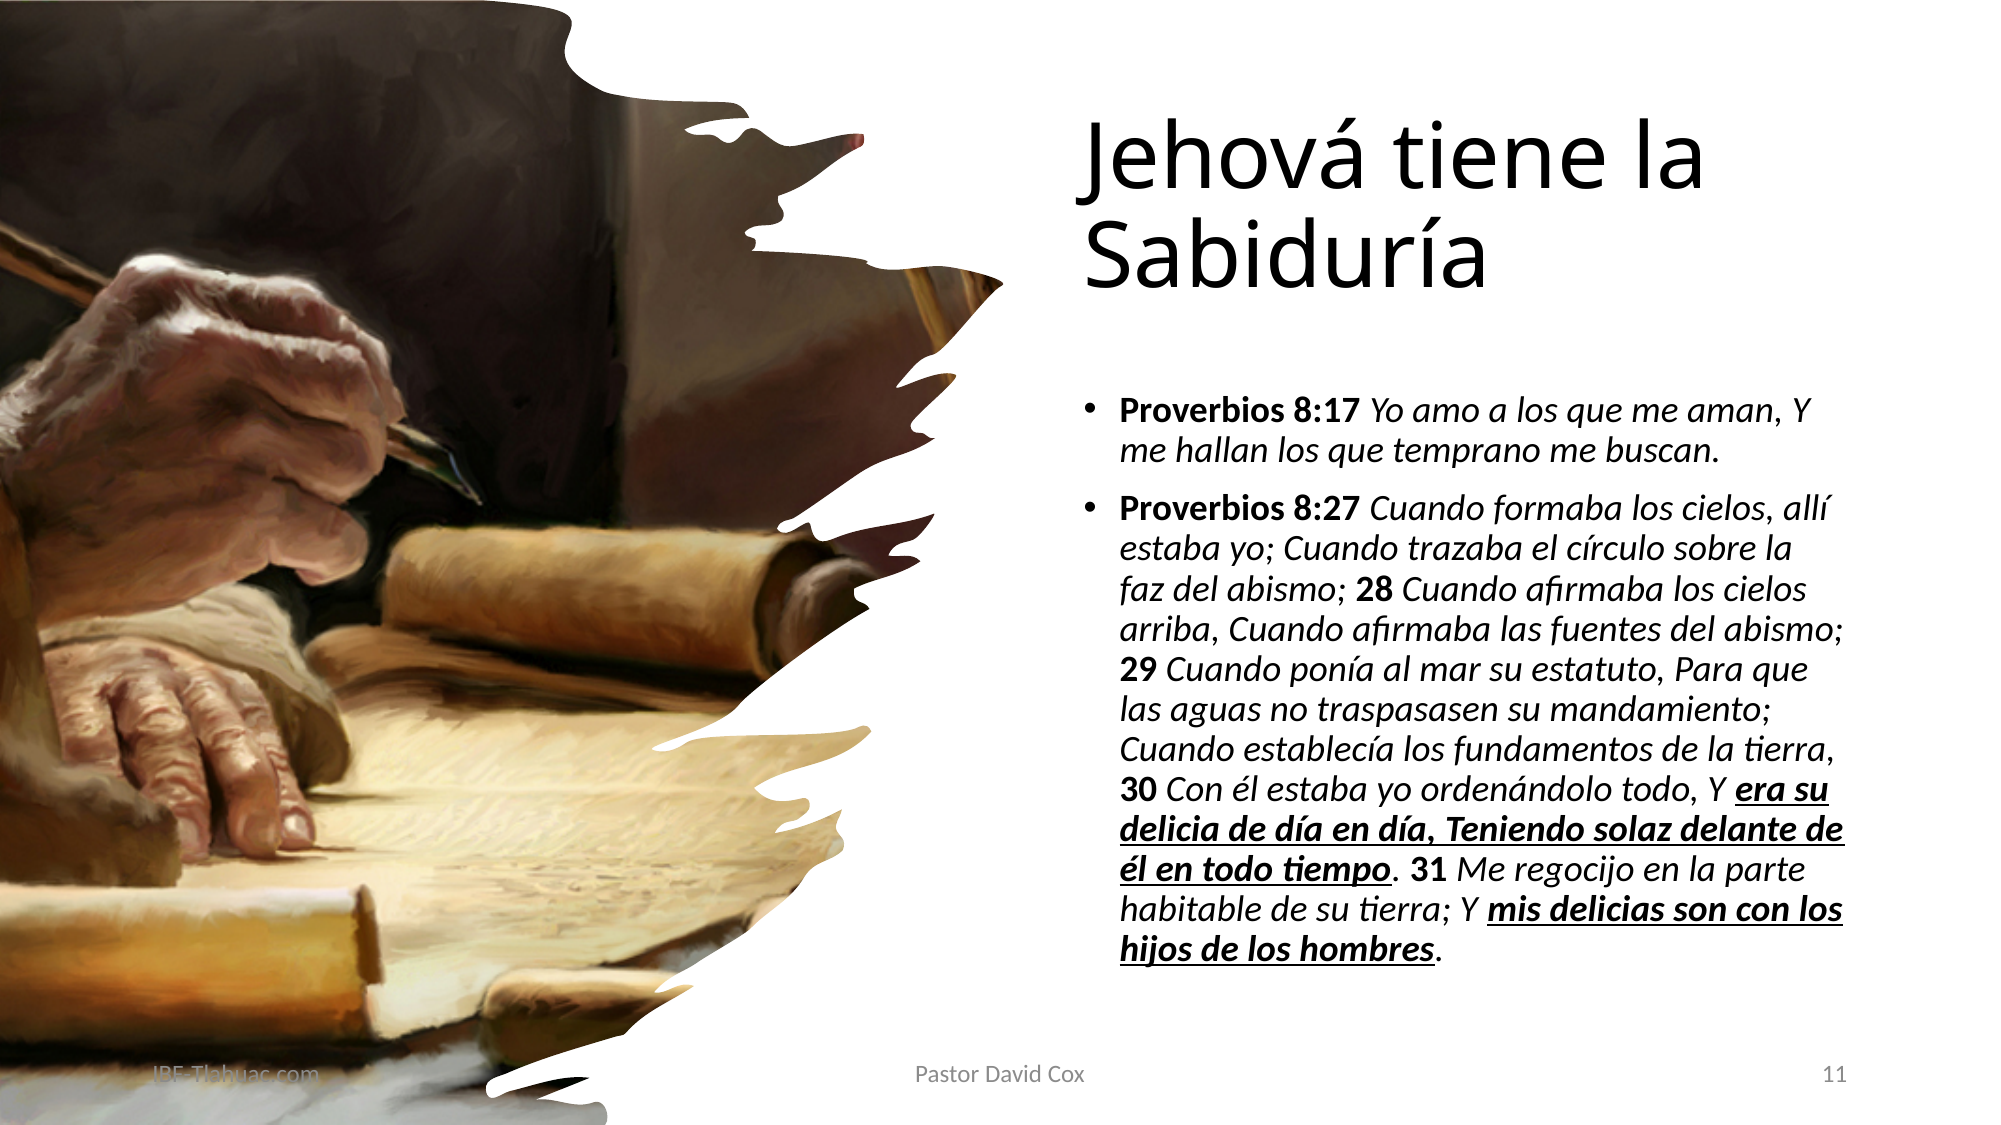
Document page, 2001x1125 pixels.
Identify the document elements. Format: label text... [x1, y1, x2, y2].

picture [0, 0, 1004, 1125]
slide_number 11 [1412, 1042, 1863, 1103]
text_box [1004, 0, 2000, 1125]
footer Pastor David Cox [1004, 1042, 1338, 1103]
list Proverbios 8:17 Yo amo a los que me aman, Y me hallan los que temprano me buscan. Proverbios 8:27 Cuando formaba los cielos, allí estaba yo; Cuando trazaba el círculo sobre la faz del abismo; 28 Cuando afirmaba los cielos arriba, Cuando afirmaba las fuentes del abismo; 29 Cuando ponía al mar su estatuto, Para que las aguas no traspasasen su mandamiento; Cuando establecía los fundamentos de la tierra, 30 Con él estaba yo ordenándolo todo, Y era su delicia de día en día, Teniendo solaz delante de él en todo tiempo. 31 Me regocijo en la parte habitable de su tierra; Y mis delicias son con los hijos de los hombres. [1068, 382, 1863, 1014]
title Jehová tiene la Sabiduría [1068, 59, 1863, 357]
